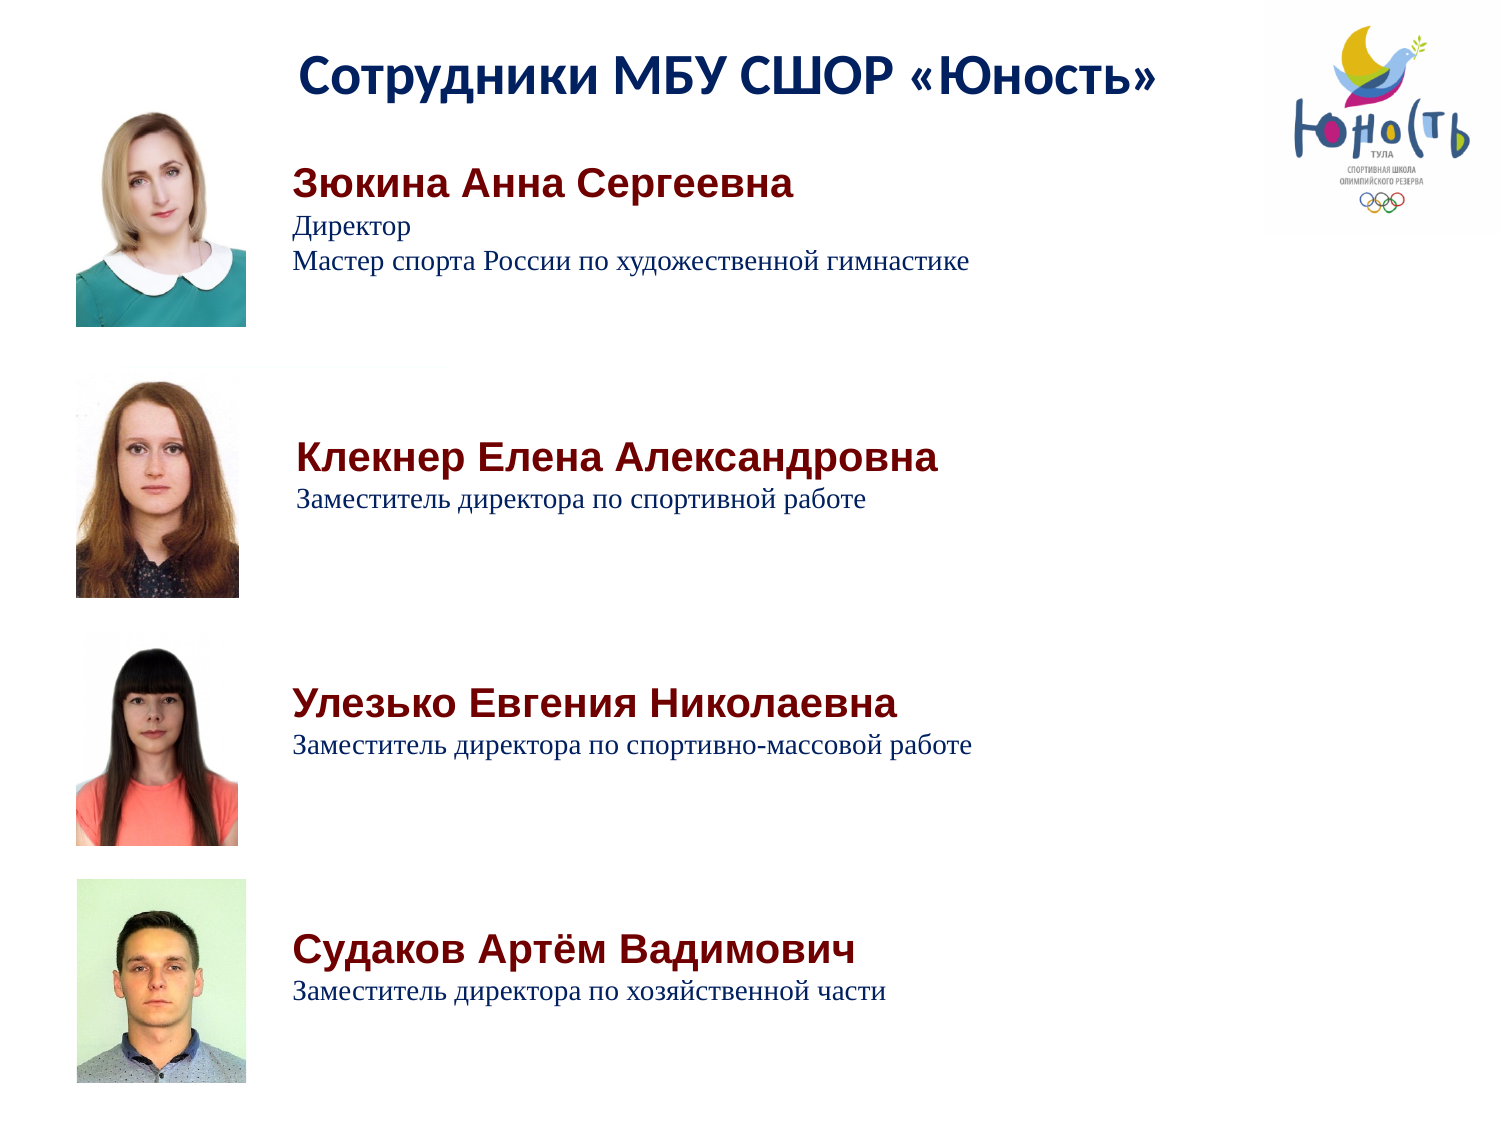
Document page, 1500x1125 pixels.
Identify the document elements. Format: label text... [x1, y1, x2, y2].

picture [76, 633, 238, 847]
picture [76, 101, 246, 327]
picture [76, 878, 247, 1083]
text_box Улезько Евгения Николаевна Заместитель директора по спортивно-массовой работе [277, 667, 1010, 768]
picture [1264, 0, 1500, 235]
text_box Клекнер Елена Александровна Заместитель директора по спортивной работе [281, 421, 1206, 522]
text_box Зюкина Анна Сергеевна Директор Мастер спорта России по художественной гимнастике [277, 148, 1211, 284]
picture [76, 373, 240, 599]
text_box Сотрудники МБУ СШОР «Юность» [234, 29, 1228, 114]
text_box Судаков Артём Вадимович Заместитель директора по хозяйственной части [277, 914, 1026, 1014]
